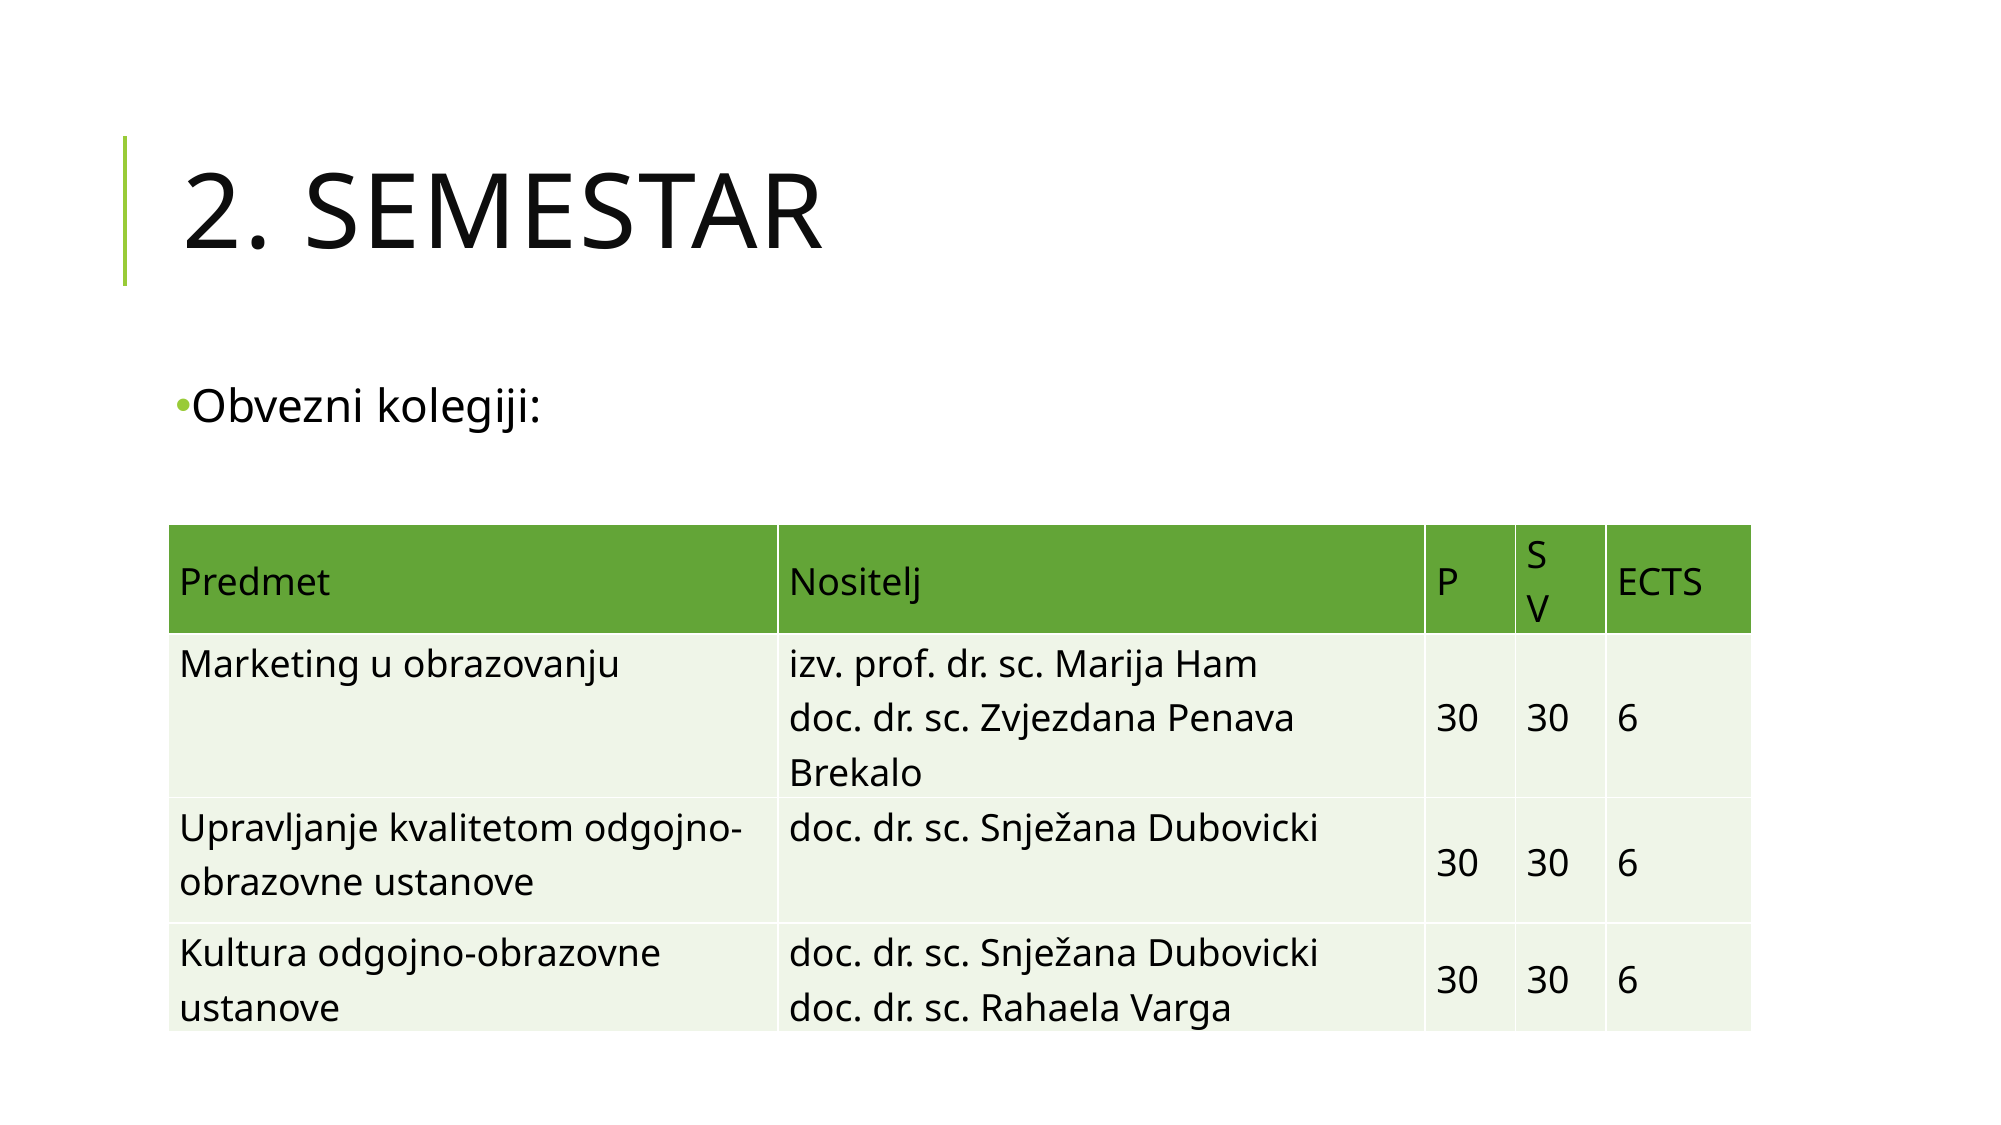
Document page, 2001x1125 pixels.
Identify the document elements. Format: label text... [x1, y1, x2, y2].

table_header Nositelj [779, 525, 1424, 633]
table_cell 30 [1516, 635, 1605, 797]
table_cell Marketing u obrazovanju [169, 635, 777, 797]
table_cell doc. dr. sc. Snježana Dubovicki doc. dr. sc. Rahaela Varga [779, 924, 1424, 1031]
table_header S V [1516, 525, 1605, 633]
table_cell 30 [1426, 635, 1515, 797]
table_cell Kultura odgojno-obrazovne ustanove [169, 924, 777, 1031]
table_header P [1426, 525, 1515, 633]
table_header Predmet [169, 525, 777, 633]
table_cell doc. dr. sc. Snježana Dubovicki [779, 798, 1424, 922]
table_cell 30 [1426, 924, 1515, 1031]
table_cell izv. prof. dr. sc. Marija Ham doc. dr. sc. Zvjezdana Penava Brekalo [779, 635, 1424, 797]
table_cell 6 [1607, 924, 1751, 1031]
table_cell 30 [1426, 798, 1515, 922]
table_cell 30 [1516, 924, 1605, 1031]
list Obvezni kolegiji: [168, 375, 1763, 1035]
table_cell 6 [1607, 635, 1751, 797]
table_cell 30 [1516, 798, 1605, 922]
table_header ECTS [1607, 525, 1751, 633]
table_cell Upravljanje kvalitetom odgojno-obrazovne ustanove [169, 798, 777, 922]
table_cell 6 [1607, 798, 1751, 922]
title 2. semestar [168, 96, 1763, 342]
